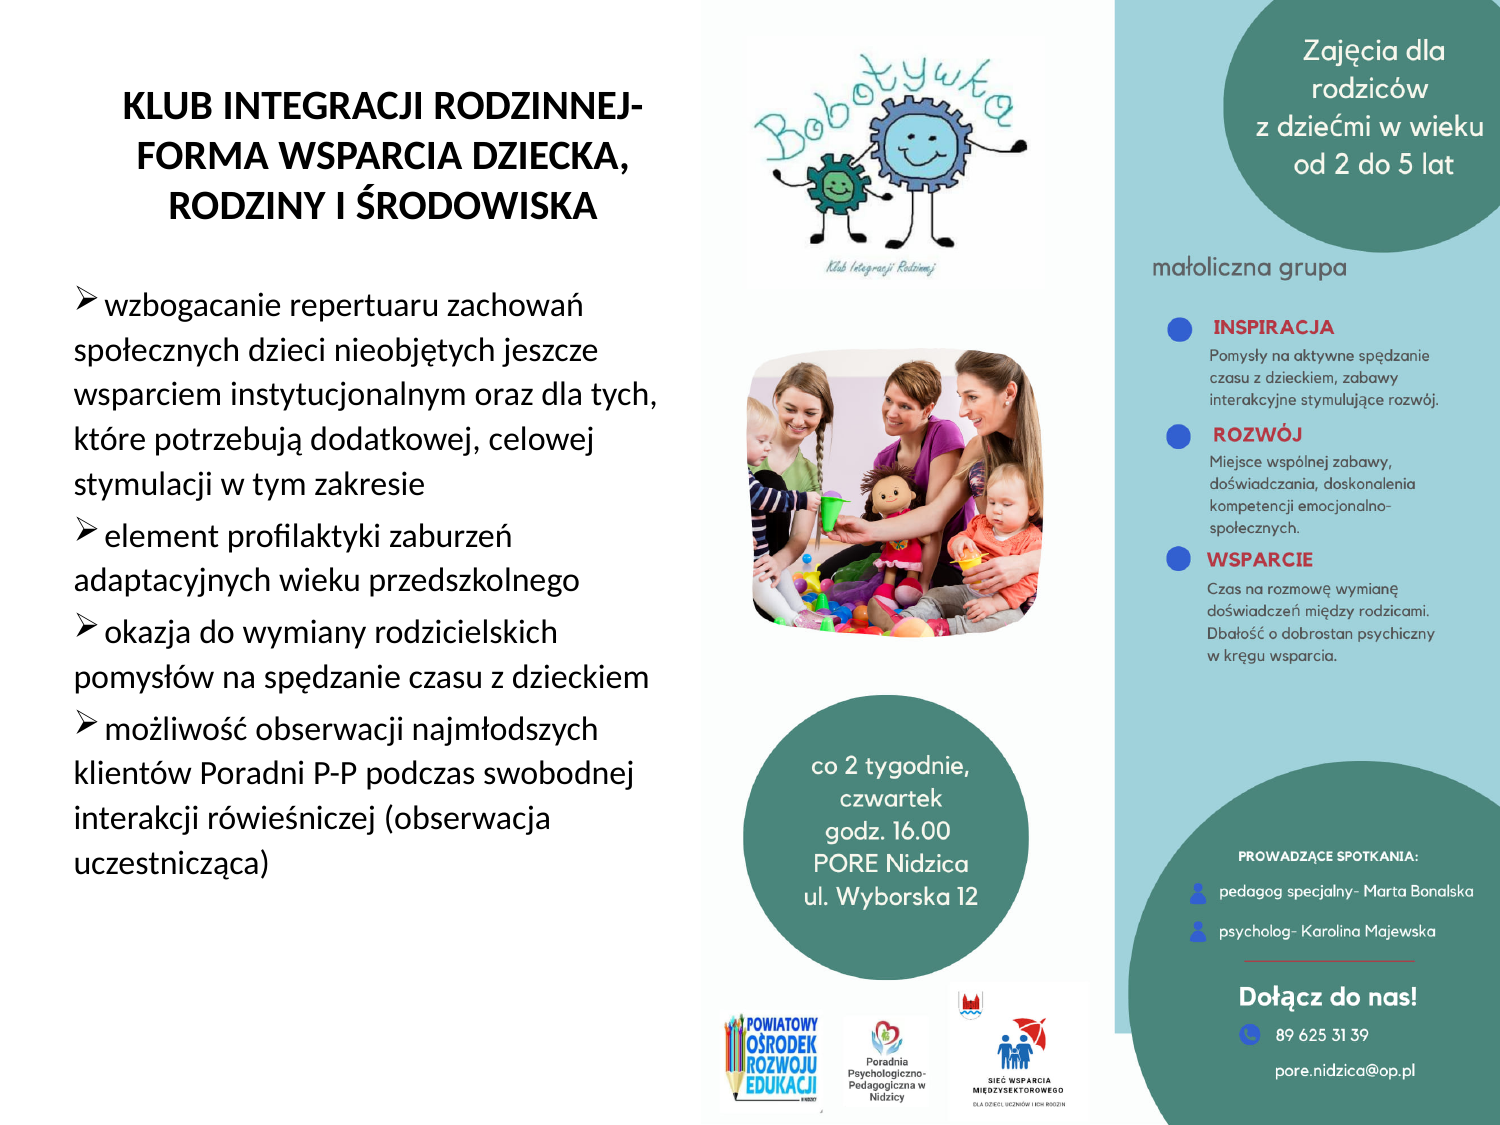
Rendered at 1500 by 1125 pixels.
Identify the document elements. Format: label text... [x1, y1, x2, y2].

list wzbogacanie repertuaru zachowań społecznych dzieci nieobjętych jeszcze wsparciem instytucjonalnym oraz dla tych, które potrzebują dodatkowej, celowej stymulacji w tym zakresie element profilaktyki zaburzeń adaptacyjnych wieku przedszkolnego okazja do wymiany rodzicielskich pomysłów na spędzanie czasu z dzieckiem możliwość obserwacji najmłodszych klientów Poradni P-P podczas swobodnej interakcji rówieśniczej (obserwacja uczestnicząca) [58, 270, 692, 903]
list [701, 0, 1500, 1125]
title KLUB INTEGRACJI RODZINNEJ- FORMA WSPARCIA DZIECKA, RODZINY I ŚRODOWISKA [75, 44, 692, 236]
